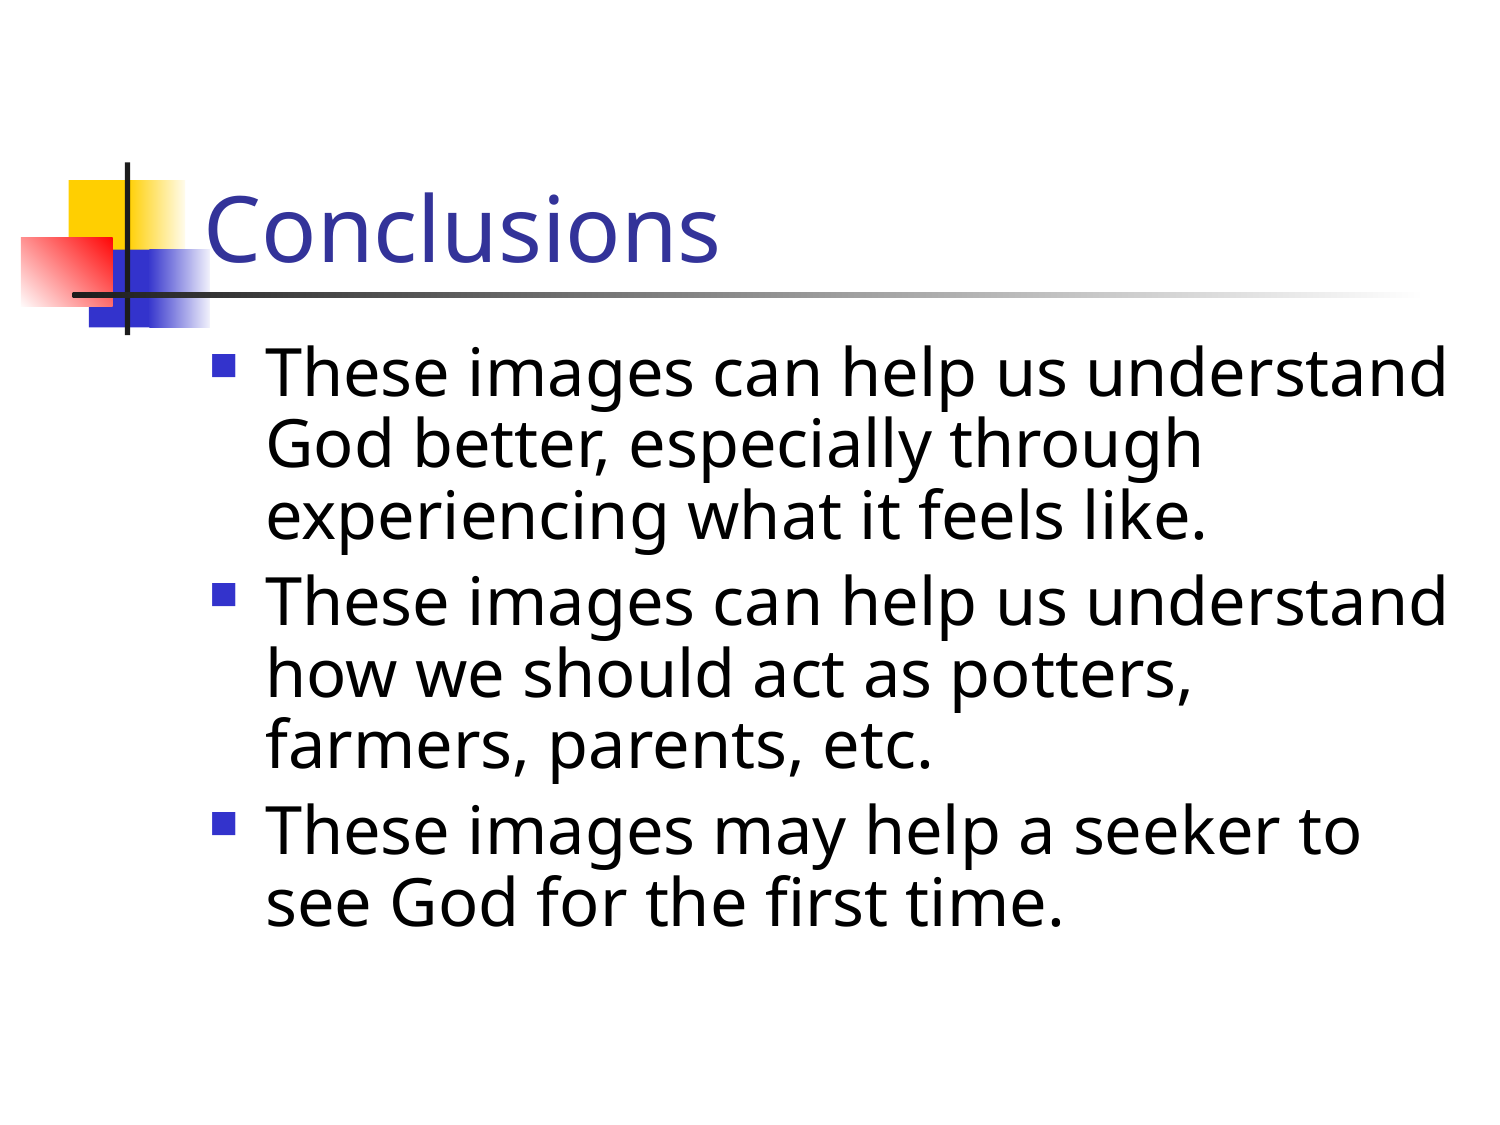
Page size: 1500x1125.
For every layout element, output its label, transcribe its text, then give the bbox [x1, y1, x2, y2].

title Conclusions [188, 101, 1468, 289]
list These images can help us understand God better, especially through experiencing what it feels like. These images can help us understand how we should act as potters, farmers, parents, etc. These images may help a seeker to see God for the first time. [193, 331, 1469, 1006]
